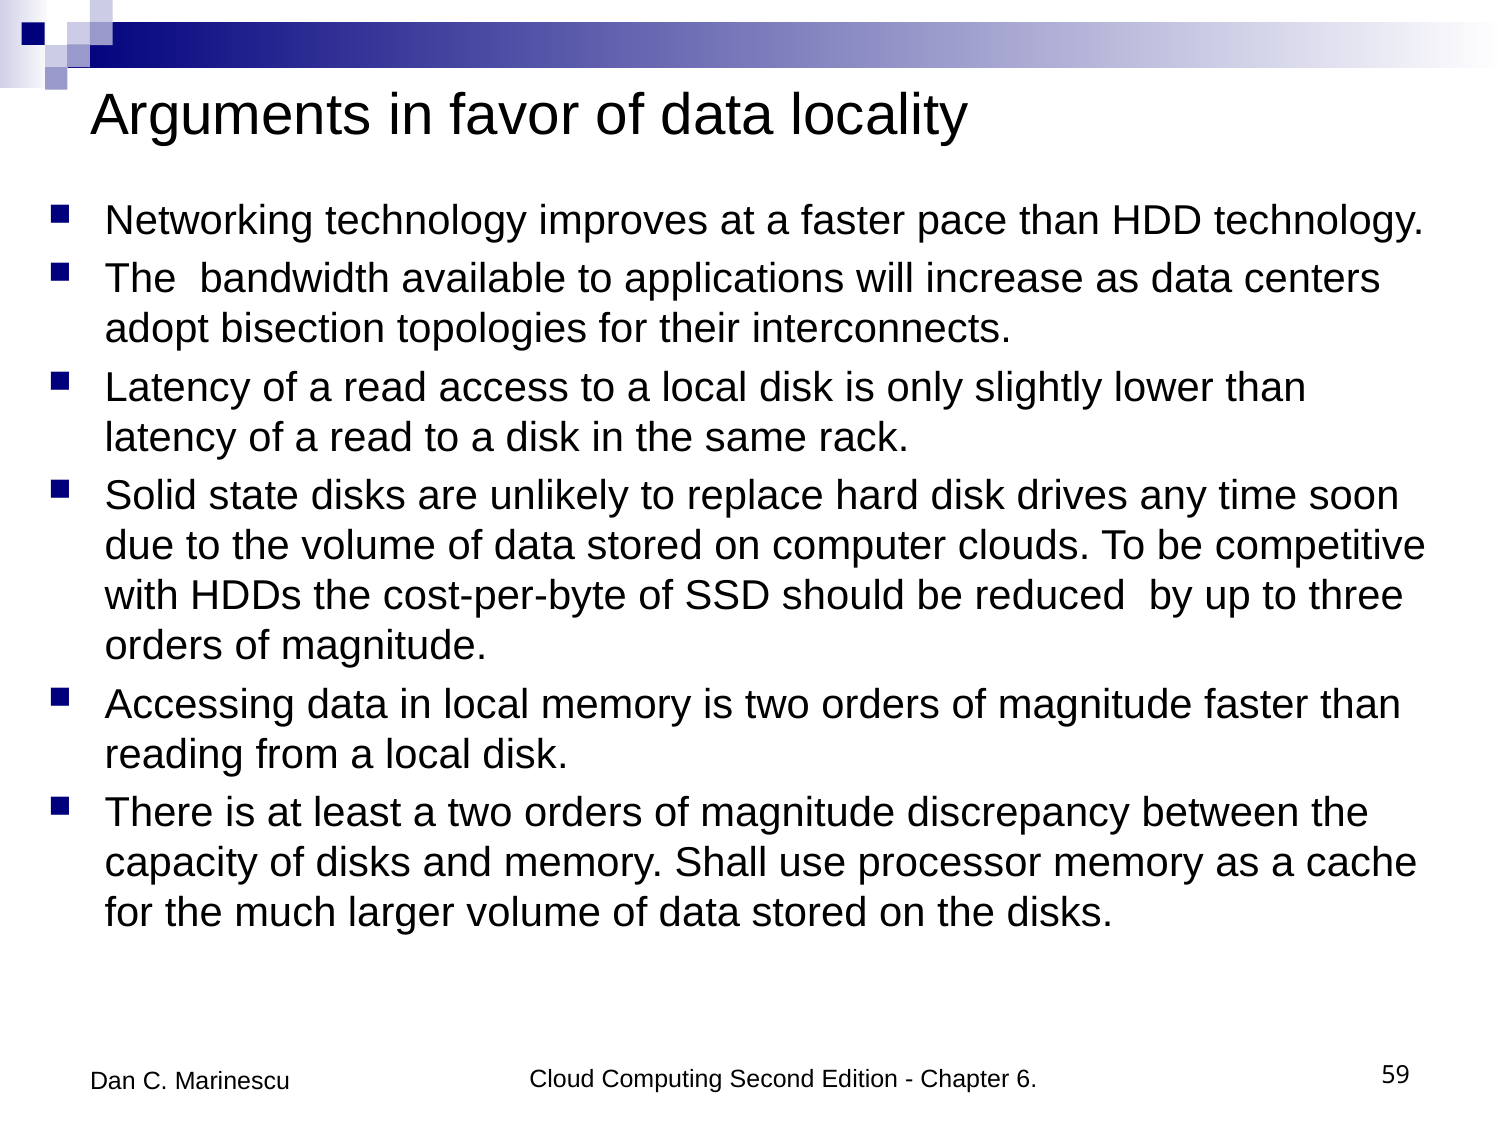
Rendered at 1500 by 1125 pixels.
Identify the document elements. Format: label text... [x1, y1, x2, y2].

slide_number 59 [1074, 1024, 1426, 1101]
title Arguments in favor of data locality [74, 74, 1426, 149]
list Networking technology improves at a faster pace than HDD technology. The bandwidth available to applications will increase as data centers adopt bisection topologies for their interconnects. Latency of a read access to a local disk is only slightly lower than latency of a read to a disk in the same rack. Solid state disks are unlikely to replace hard disk drives any time soon due to the volume of data stored on computer clouds. To be competitive with HDDs the cost-per-byte of SSD should be reduced by up to three orders of magnitude. Accessing data in local memory is two orders of magnitude faster than reading from a local disk. There is at least a two orders of magnitude discrepancy between the capacity of disks and memory. Shall use processor memory as a cache for the much larger volume of data stored on the disks. [33, 185, 1474, 980]
slide_number Dan C. Marinescu [74, 1024, 426, 1103]
footer Cloud Computing Second Edition - Chapter 6. [512, 1024, 1056, 1101]
